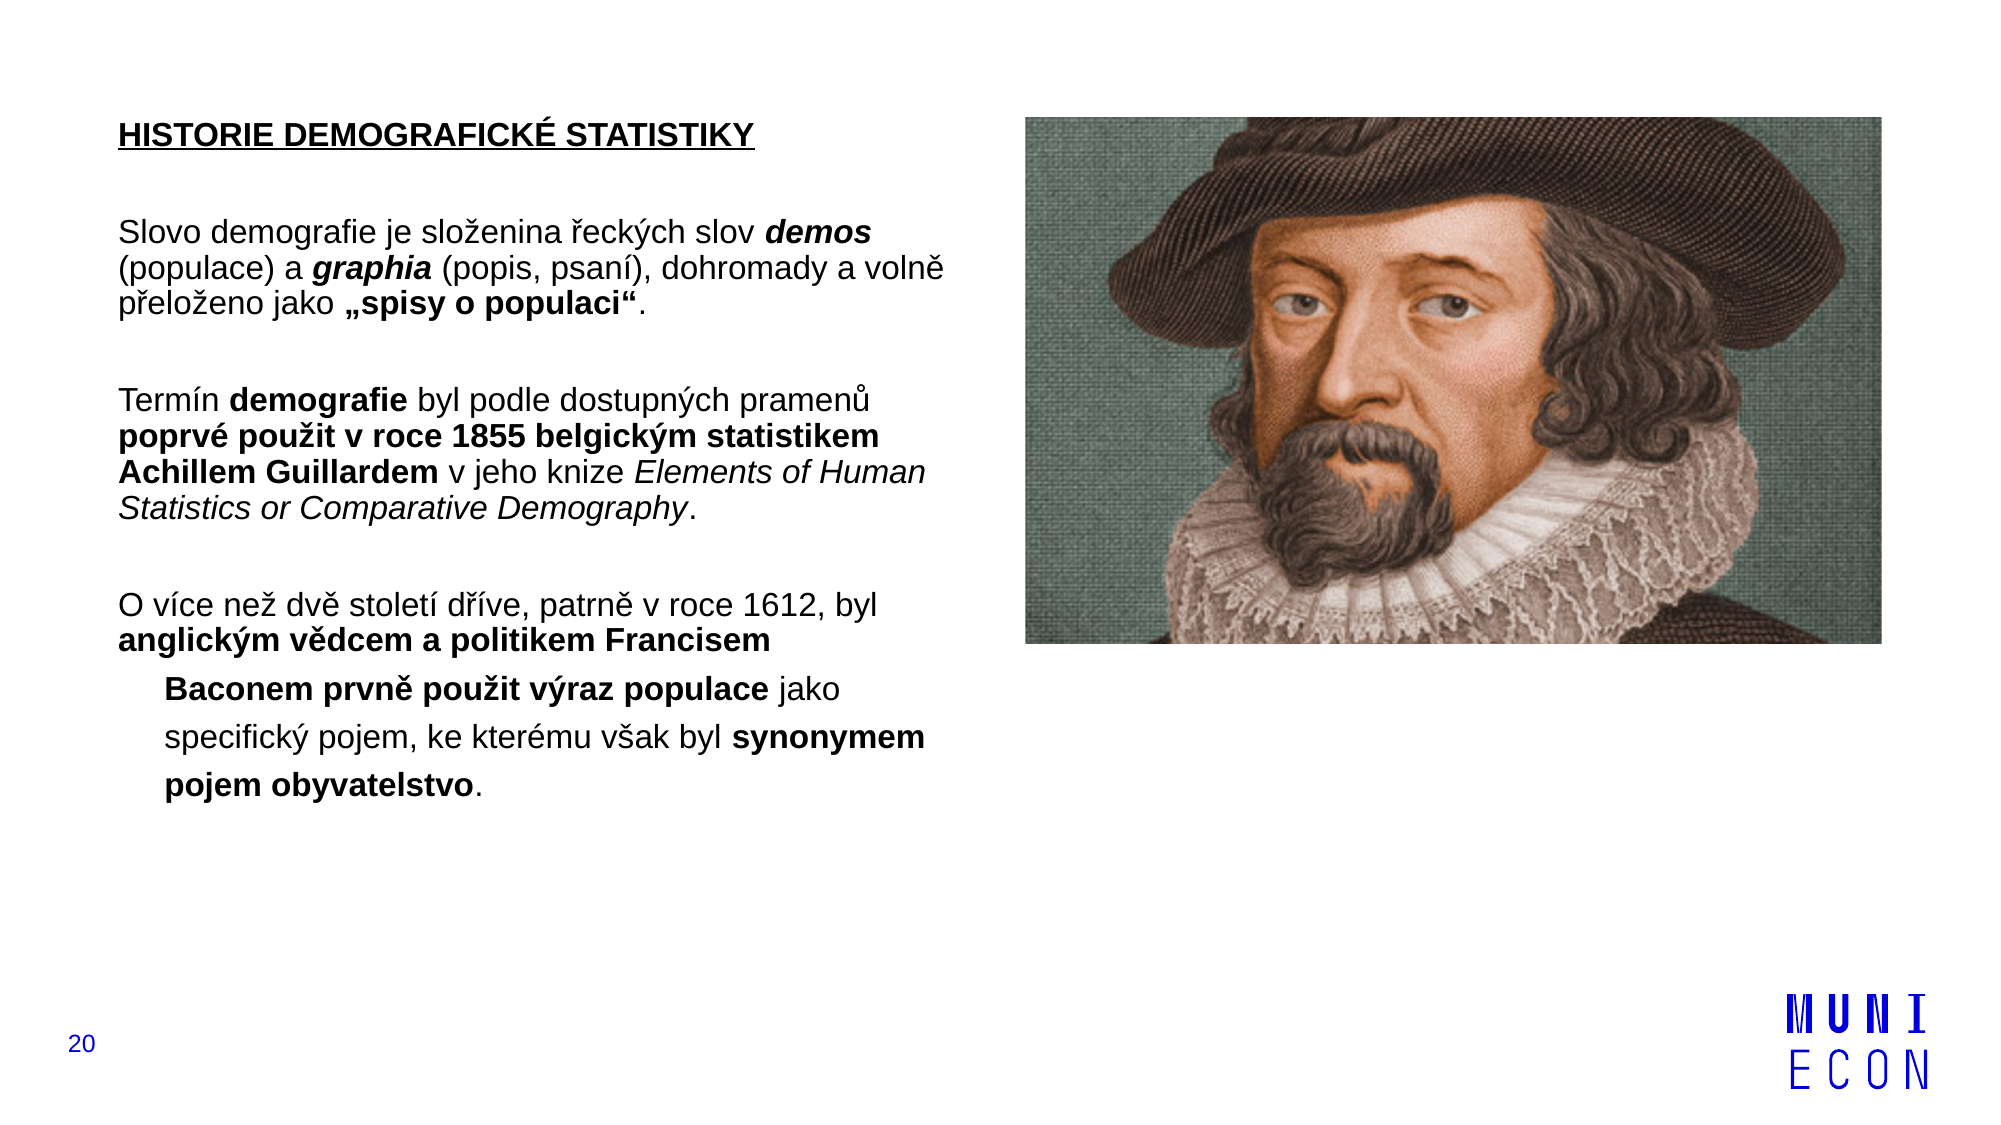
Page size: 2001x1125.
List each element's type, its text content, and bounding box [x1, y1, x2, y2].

list HISTORIE DEMOGRAFICKÉ STATISTIKY Slovo demografie je složenina řeckých slov demos (populace) a graphia (popis, psaní), dohromady a volně přeloženo jako „spisy o populaci“. Termín demografie byl podle dostupných pramenů poprvé použit v roce 1855 belgickým statistikem Achillem Guillardem v jeho knize Elements of Human Statistics or Comparative Demography. O více než dvě století dříve, patrně v roce 1612, byl anglickým vědcem a politikem Francisem Baconem prvně použit výraz populace jako specifický pojem, ke kterému však byl synonymem pojem obyvatelstvo. [118, 117, 975, 957]
slide_number 20 [67, 1021, 110, 1063]
picture [1025, 117, 1882, 644]
